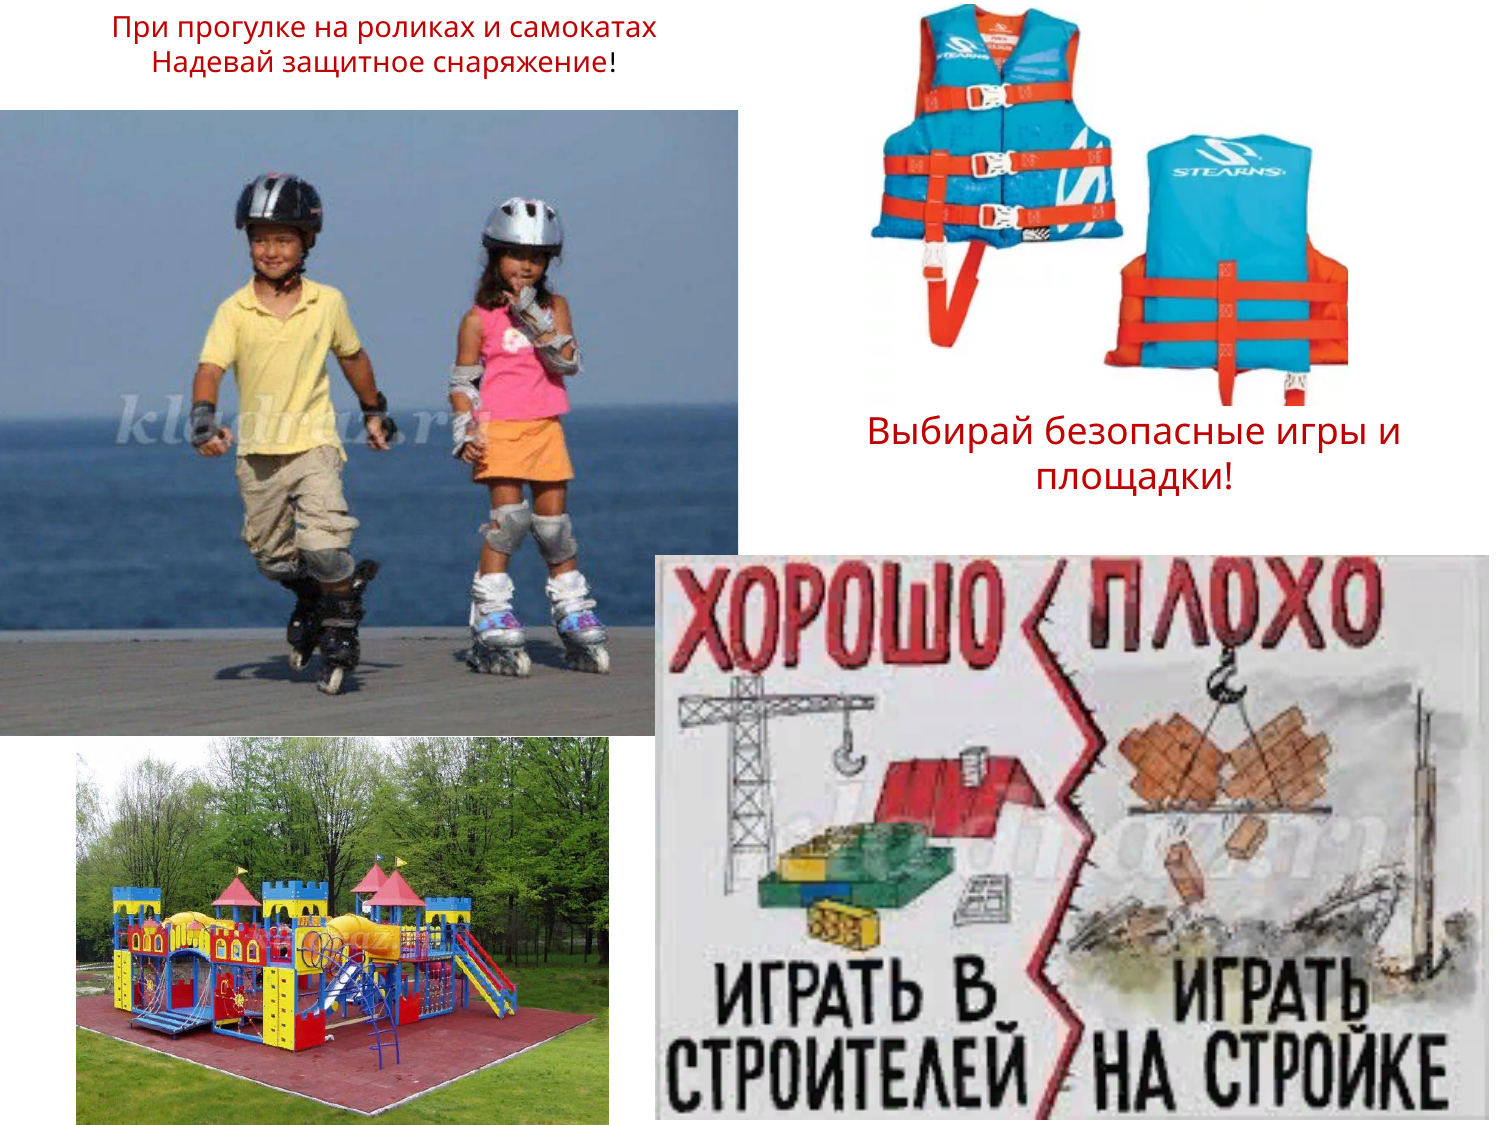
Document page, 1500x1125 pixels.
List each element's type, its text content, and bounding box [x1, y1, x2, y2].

picture [867, 4, 1349, 407]
picture [0, 110, 1489, 1125]
text_box Выбирай безопасные игры и площадки! [759, 399, 1500, 505]
text_box При прогулке на роликах и самокатах Надевай защитное снаряжение! [9, 1, 760, 86]
